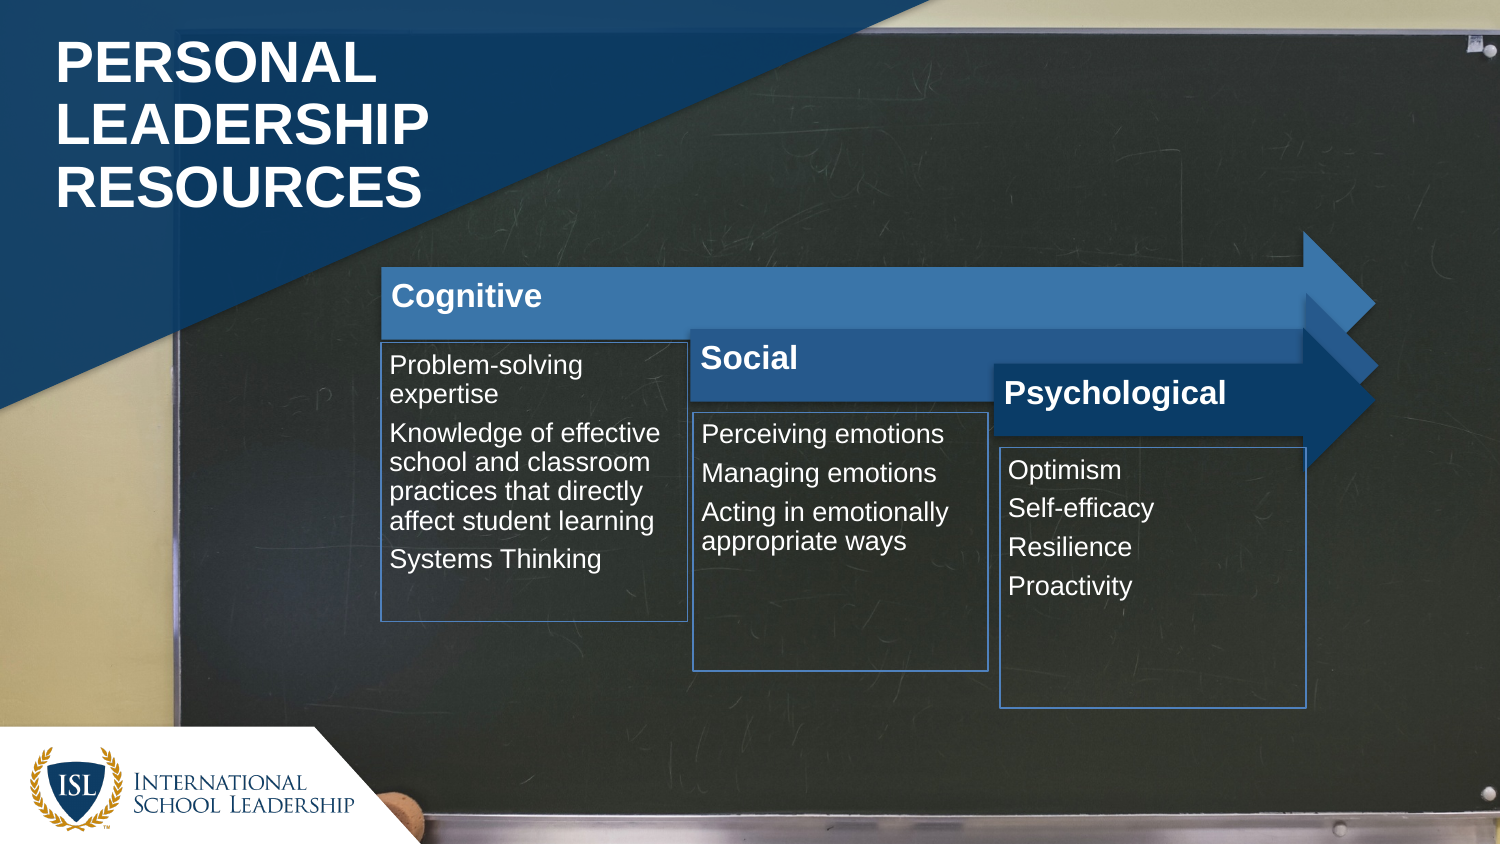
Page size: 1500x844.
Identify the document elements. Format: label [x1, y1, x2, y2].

text_box [0, 726, 424, 844]
list [173, 226, 1500, 712]
picture [0, 0, 1500, 844]
